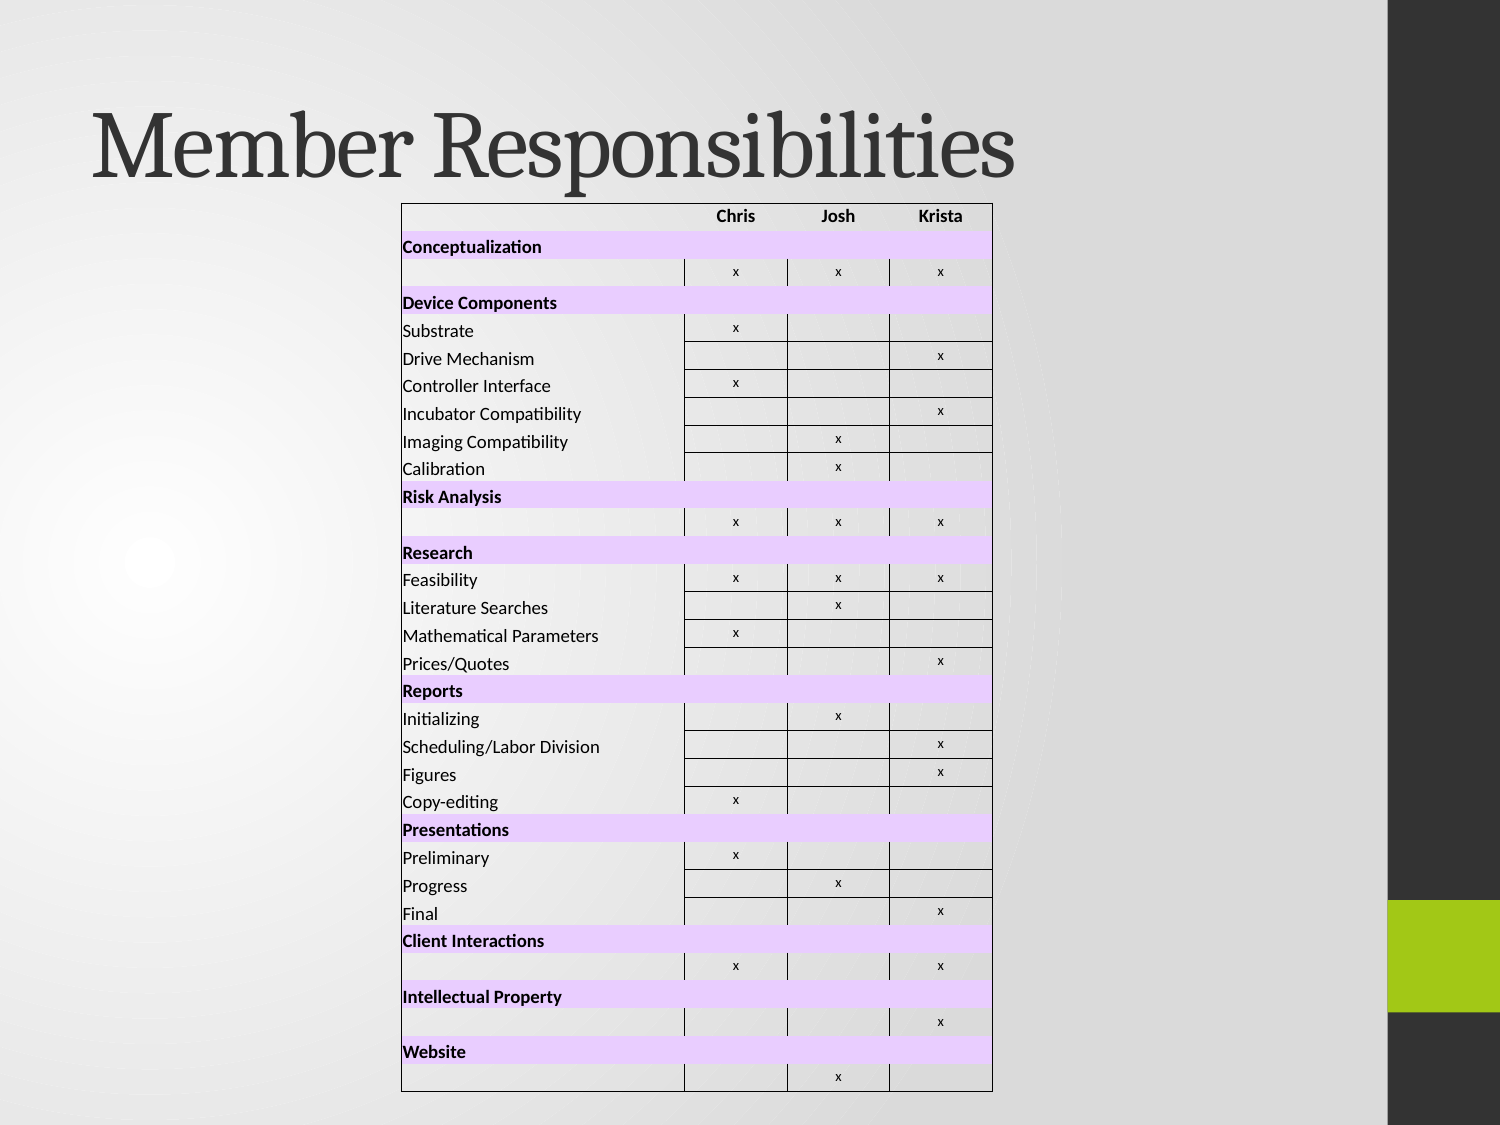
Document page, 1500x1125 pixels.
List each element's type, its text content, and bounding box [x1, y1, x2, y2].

table_cell [890, 870, 992, 897]
table_cell x [890, 731, 992, 758]
table_cell [685, 1036, 787, 1064]
table_cell [890, 286, 992, 314]
table_cell Final [402, 897, 684, 925]
table_cell [890, 842, 992, 869]
table_cell x [788, 1064, 889, 1091]
table_cell x [788, 564, 889, 591]
table_cell Device Components [402, 286, 685, 314]
table_cell Progress [402, 869, 684, 897]
table_cell x [788, 703, 889, 730]
table_cell [685, 398, 787, 425]
table_cell Controller Interface [402, 370, 684, 397]
table_cell [890, 481, 992, 508]
table_cell [685, 536, 787, 564]
table_cell Intellectual Property [402, 980, 685, 1008]
table_cell [788, 731, 889, 758]
table_cell [787, 925, 890, 953]
table_cell x [788, 426, 889, 452]
table_cell Website [402, 1036, 685, 1064]
table_cell Initializing [402, 703, 684, 731]
table_cell [685, 286, 787, 314]
table_cell Imaging Compatibility [402, 425, 684, 453]
table_cell x [685, 508, 787, 536]
table_cell x [890, 508, 992, 536]
table_cell [788, 953, 889, 980]
table_cell [788, 342, 889, 369]
table_cell x [685, 314, 787, 341]
table_cell x [890, 953, 992, 980]
table_cell [890, 675, 992, 703]
table_cell x [685, 259, 787, 286]
table_cell Prices/Quotes [402, 647, 684, 675]
table_header Krista [890, 204, 992, 231]
table_cell [685, 814, 787, 842]
table_cell [890, 620, 992, 647]
table_cell [685, 759, 787, 786]
table_cell [788, 620, 889, 647]
table_cell [787, 980, 890, 1008]
table_cell x [788, 592, 889, 619]
table_cell [788, 398, 889, 425]
table_cell [685, 592, 787, 619]
table_cell [890, 536, 992, 564]
table_cell Conceptualization [402, 231, 685, 259]
table_cell [685, 453, 787, 481]
table_header Josh [787, 204, 890, 231]
table_cell [890, 787, 992, 814]
table_cell x [890, 564, 992, 591]
table_cell x [890, 898, 992, 925]
table_cell [685, 648, 787, 675]
table_cell Mathematical Parameters [402, 619, 684, 647]
table_cell x [788, 870, 889, 897]
table_cell x [685, 564, 787, 591]
table_cell x [890, 1008, 992, 1036]
table_cell [787, 481, 890, 508]
table_cell [890, 592, 992, 619]
table_cell x [685, 370, 787, 397]
table_cell [787, 231, 890, 259]
table_cell [685, 1008, 787, 1036]
table_cell Scheduling/Labor Division [402, 731, 684, 758]
table_header Chris [685, 204, 787, 231]
table_cell [788, 842, 889, 869]
table_cell [890, 314, 992, 341]
table_cell Drive Mechanism [402, 342, 684, 370]
table_cell Feasibility [402, 564, 684, 592]
table_cell [787, 286, 890, 314]
table_cell Calibration [402, 453, 684, 481]
table_cell [685, 925, 787, 953]
table_cell x [890, 759, 992, 786]
table_cell x [890, 259, 992, 286]
table_cell [685, 426, 787, 452]
table_cell [890, 231, 992, 259]
table_cell Incubator Compatibility [402, 397, 684, 425]
table_cell x [685, 787, 787, 814]
table_cell [788, 648, 889, 675]
table_cell [685, 731, 787, 758]
table_cell [402, 508, 684, 536]
table_cell x [685, 620, 787, 647]
table_cell [787, 814, 890, 842]
table_cell x [788, 259, 889, 286]
title Member Responsibilities [75, 45, 1325, 233]
table_cell Research [402, 536, 685, 564]
table_cell [890, 980, 992, 1008]
table_cell x [685, 842, 787, 869]
table_cell x [890, 398, 992, 425]
table_cell [685, 481, 787, 508]
table_cell [890, 426, 992, 452]
table_cell [787, 1036, 890, 1064]
table_cell [402, 1008, 684, 1036]
table_cell [890, 1064, 992, 1091]
table_cell [685, 980, 787, 1008]
table_cell Copy-editing [402, 786, 684, 814]
table_cell [787, 536, 890, 564]
table_cell [685, 231, 787, 259]
table_cell [788, 759, 889, 786]
table_cell [890, 703, 992, 730]
table_cell x [685, 953, 787, 980]
table_cell Literature Searches [402, 592, 684, 619]
table_cell [788, 370, 889, 397]
table_cell Client Interactions [402, 925, 685, 953]
table_cell [890, 1036, 992, 1064]
table_cell [685, 898, 787, 925]
table_cell [685, 703, 787, 730]
table_cell [890, 814, 992, 842]
table_header [402, 204, 685, 231]
table_cell x [788, 453, 889, 481]
table_cell [788, 1008, 889, 1036]
table_cell [788, 787, 889, 814]
table_cell [890, 453, 992, 481]
table_cell x [788, 508, 889, 536]
table_cell [685, 870, 787, 897]
table_cell [890, 370, 992, 397]
table_cell Presentations [402, 814, 685, 842]
table_cell [890, 925, 992, 953]
table_cell [685, 675, 787, 703]
table_cell [685, 1064, 787, 1091]
table_cell [788, 898, 889, 925]
table_cell Reports [402, 675, 685, 703]
table_cell [685, 342, 787, 369]
table_cell Preliminary [402, 842, 684, 869]
table_cell Substrate [402, 314, 684, 342]
table_cell x [890, 342, 992, 369]
table_cell Risk Analysis [402, 481, 685, 508]
table_cell x [890, 648, 992, 675]
table_cell [402, 259, 684, 286]
table_cell [402, 953, 684, 980]
table_cell [402, 1064, 684, 1091]
table_cell [787, 675, 890, 703]
table_cell [788, 314, 889, 341]
table_cell Figures [402, 758, 684, 786]
